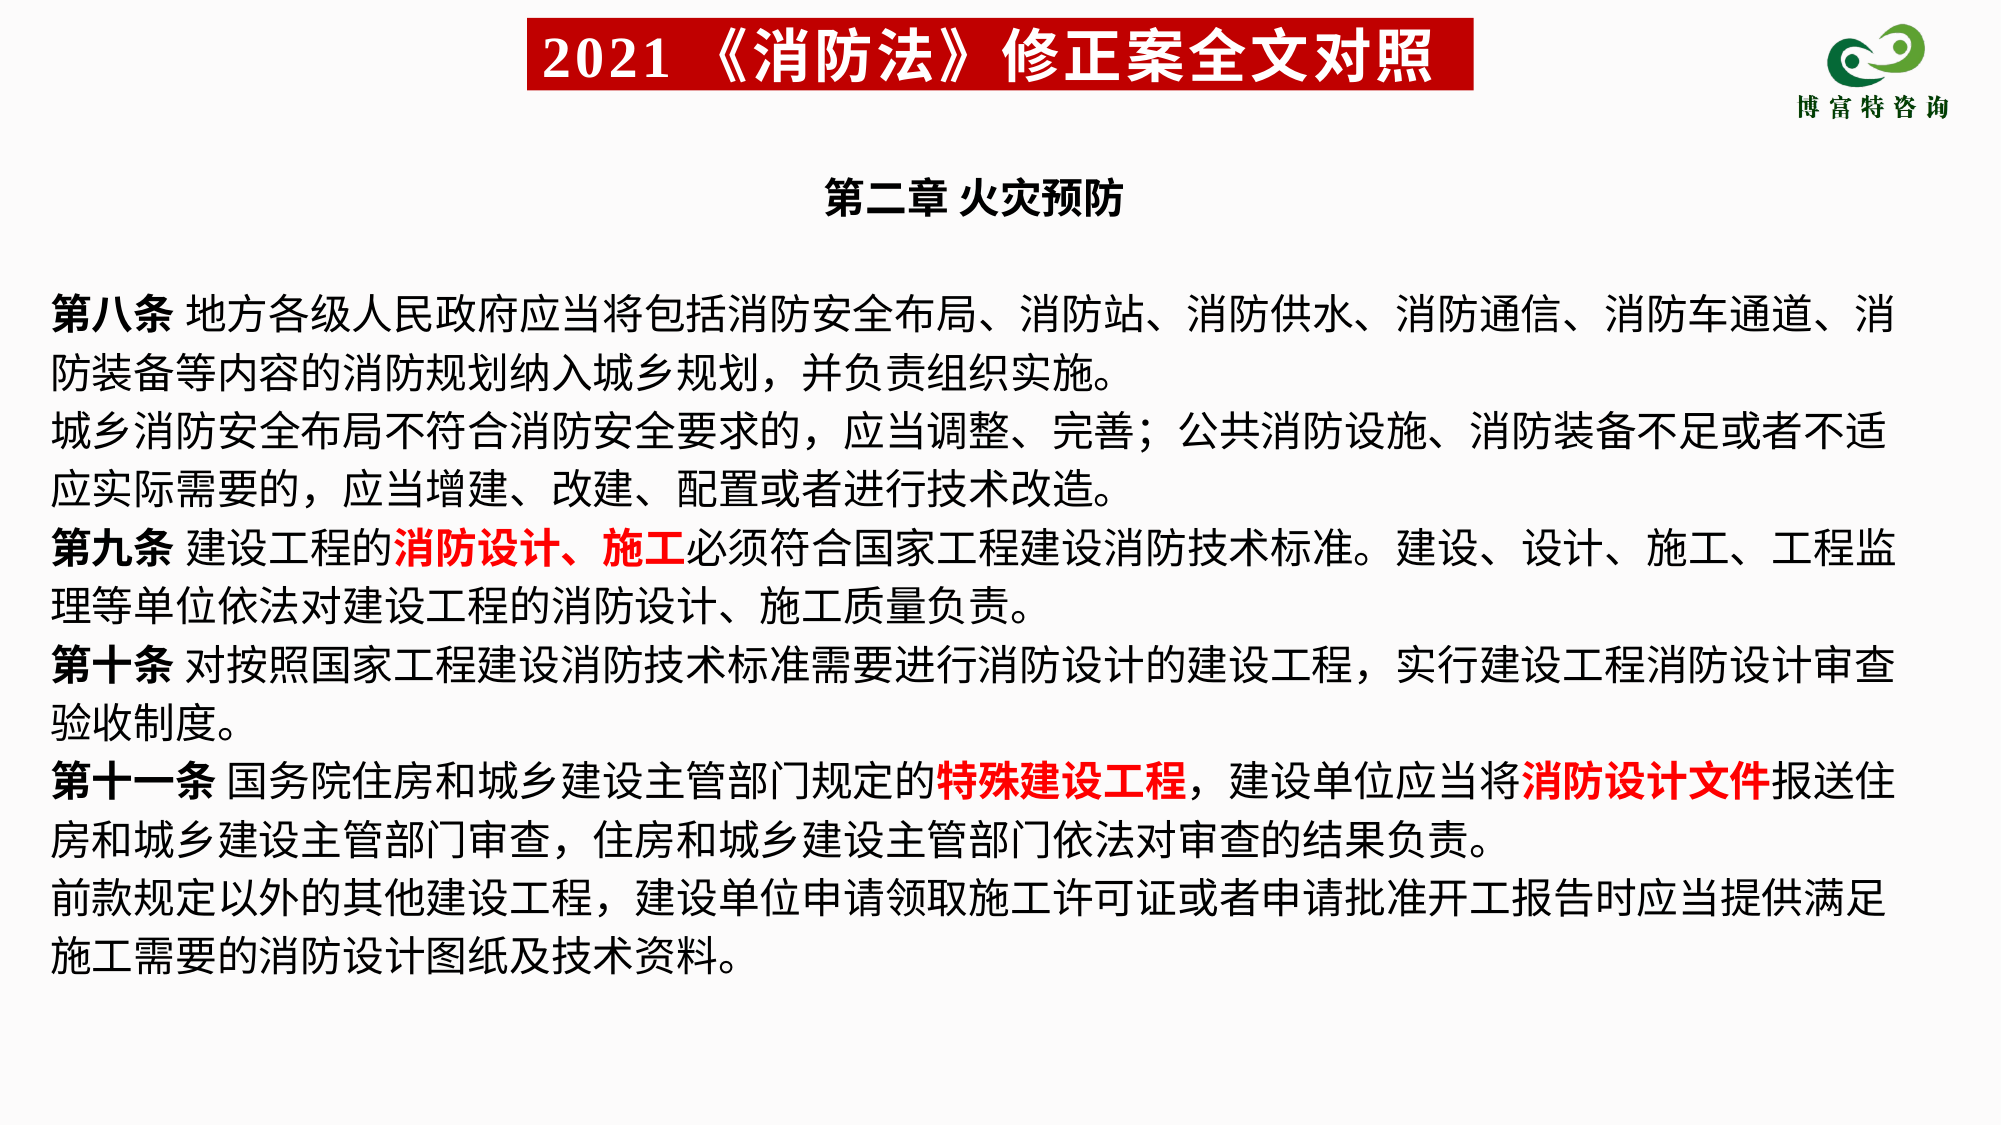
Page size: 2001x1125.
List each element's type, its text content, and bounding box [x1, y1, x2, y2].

text_box 第二章 火灾预防 第八条 地方各级人民政府应当将包括消防安全布局、消防站、消防供水、消防通信、消防车通道、消防装备等内容的消防规划纳入城乡规划，并负责组织实施。 城乡消防安全布局不符合消防安全要求的，应当调整、完善；公共消防设施、消防装备不足或者不适应实际需要的，应当增建、改建、配置或者进行技术改造。 第九条 建设工程的消防设计、施工必须符合国家工程建设消防技术标准。建设、设计、施工、工程监理等单位依法对建设工程的消防设计、施工质量负责。 第十条 对按照国家工程建设消防技术标准需要进行消防设计的建设工程，实行建设工程消防设计审查验收制度。 第十一条 国务院住房和城乡建设主管部门规定的特殊建设工程，建设单位应当将消防设计文件报送住房和城乡建设主管部门审查，住房和城乡建设主管部门依法对审查的结果负责。 前款规定以外的其他建设工程，建设单位申请领取施工许可证或者申请批准开工报告时应当提供满足施工需要的消防设计图纸及技术资料。 [35, 155, 1914, 988]
picture [1778, 23, 1973, 122]
title 2021《消防法》修正案全文对照 [527, 17, 1474, 91]
